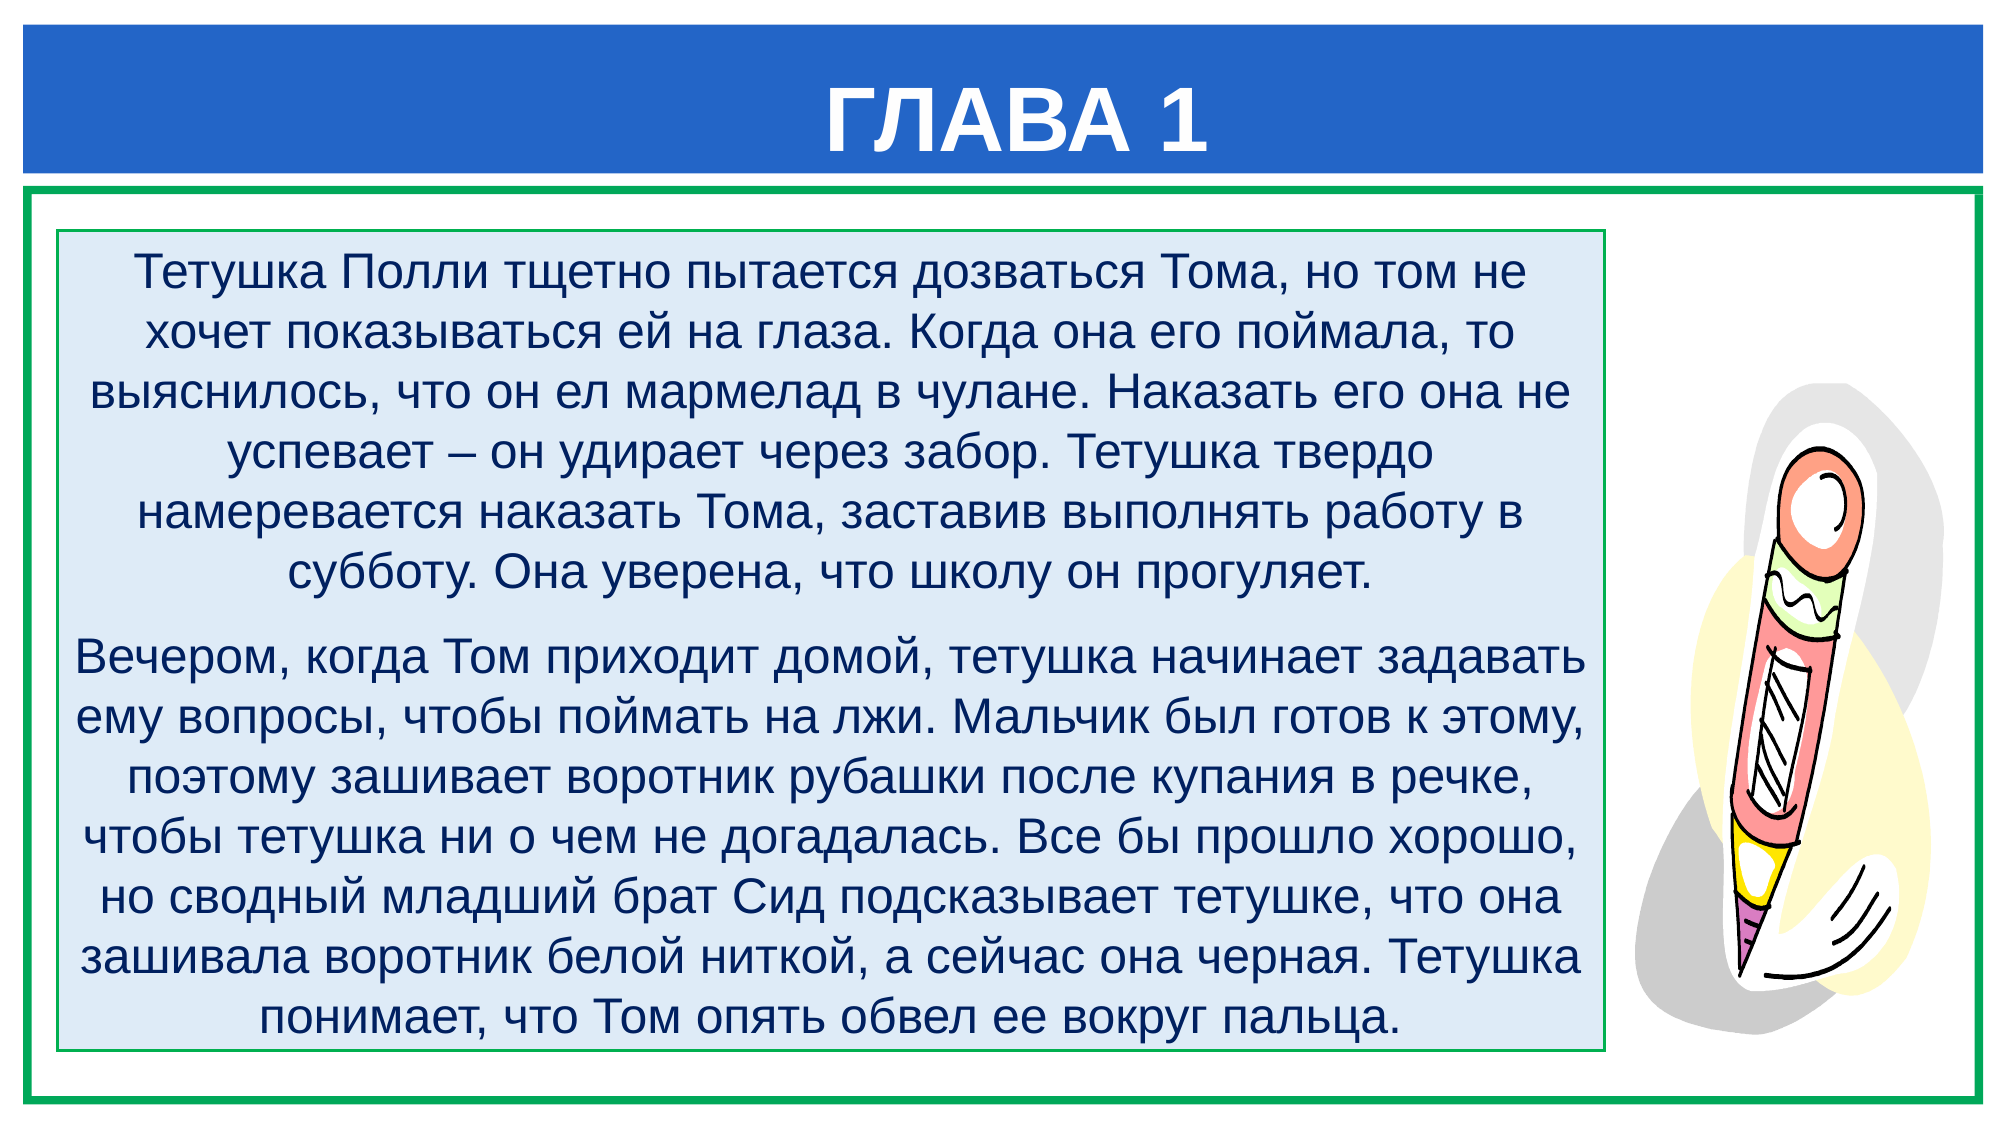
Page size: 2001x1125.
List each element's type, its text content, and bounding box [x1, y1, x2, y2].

picture [1635, 383, 1948, 1041]
title ГЛАВА 1 [117, 72, 1917, 172]
text_box Тетушка Полли тщетно пытается дозваться Тома, но том не хочет показываться ей на глаза. Когда она его поймала, то выяснилось, что он ел мармелад в чулане. Наказать его она не успевает – он удирает через забор. Тетушка твердо намеревается наказать Тома, заставив выполнять работу в субботу. Она уверена, что школу он прогуляет. Вечером, когда Том приходит домой, тетушка начинает задавать ему вопросы, чтобы поймать на лжи. Мальчик был готов к этому, поэтому зашивает воротник рубашки после купания в речке, чтобы тетушка ни о чем не догадалась. Все бы прошло хорошо, но сводный младший брат Сид подсказывает тетушке, что она зашивала воротник белой ниткой, а сейчас она черная. Тетушка понимает, что Том опять обвел ее вокруг пальца. [57, 230, 1605, 1051]
